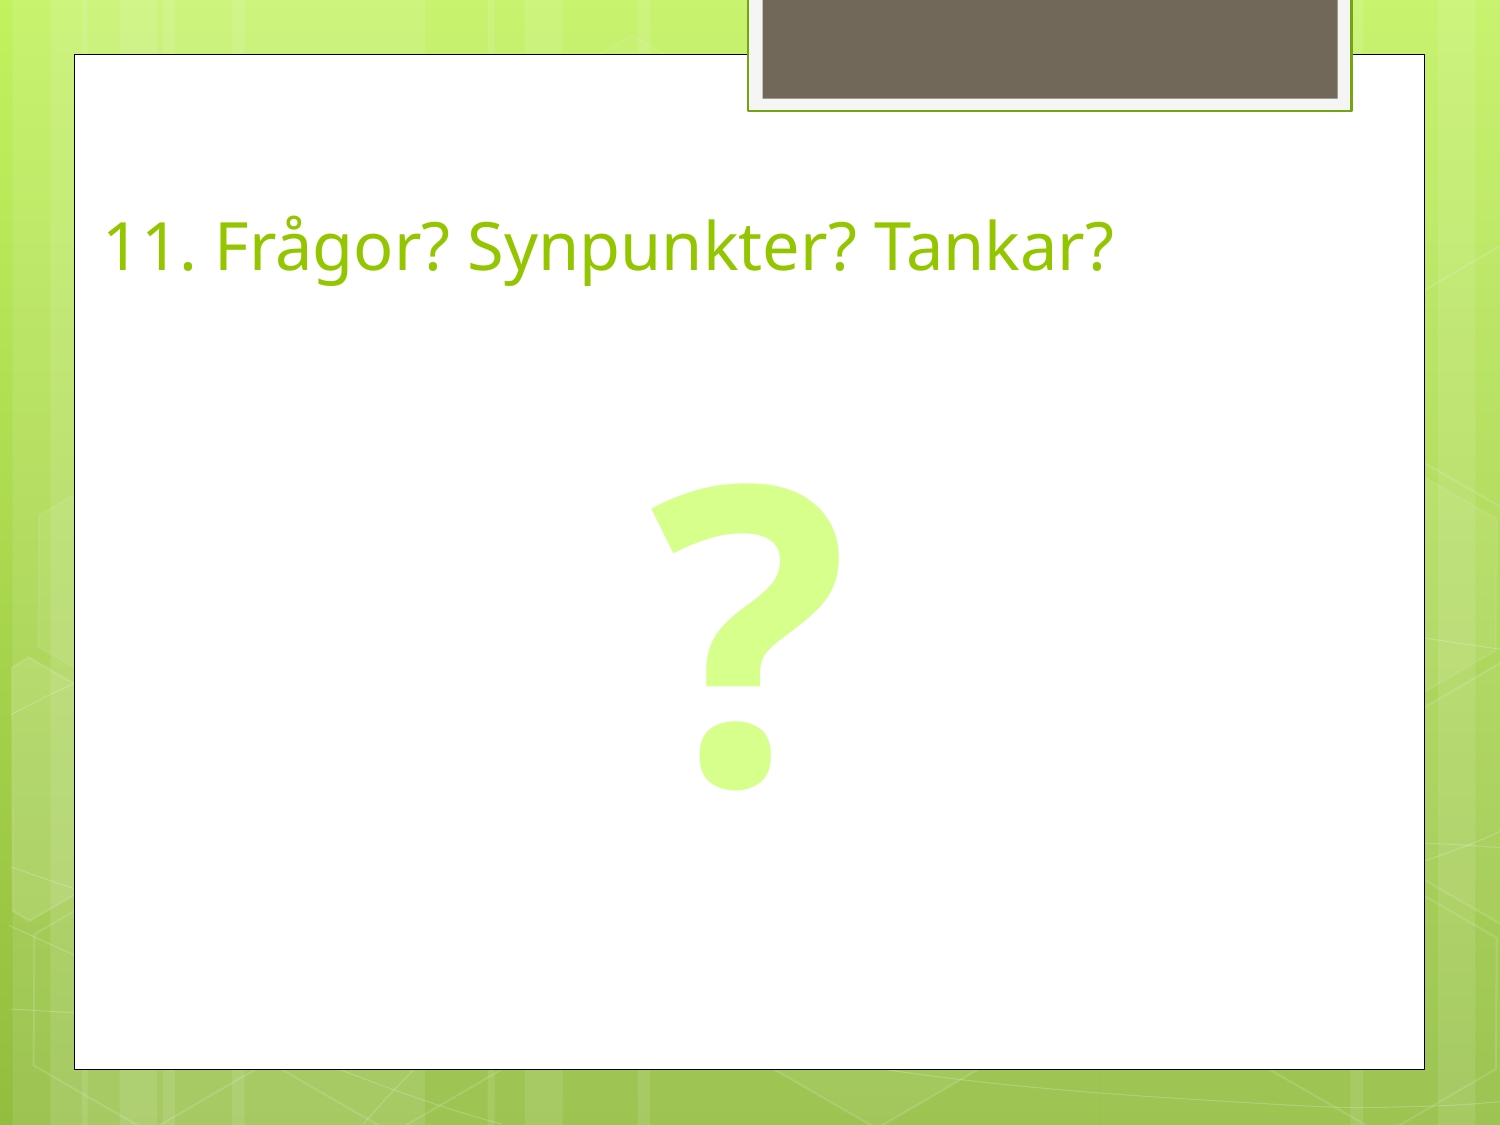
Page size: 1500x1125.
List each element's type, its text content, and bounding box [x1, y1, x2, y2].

text_box ? [635, 361, 865, 877]
text_box 11. Frågor? Synpunkter? Tankar? [76, 103, 1229, 291]
